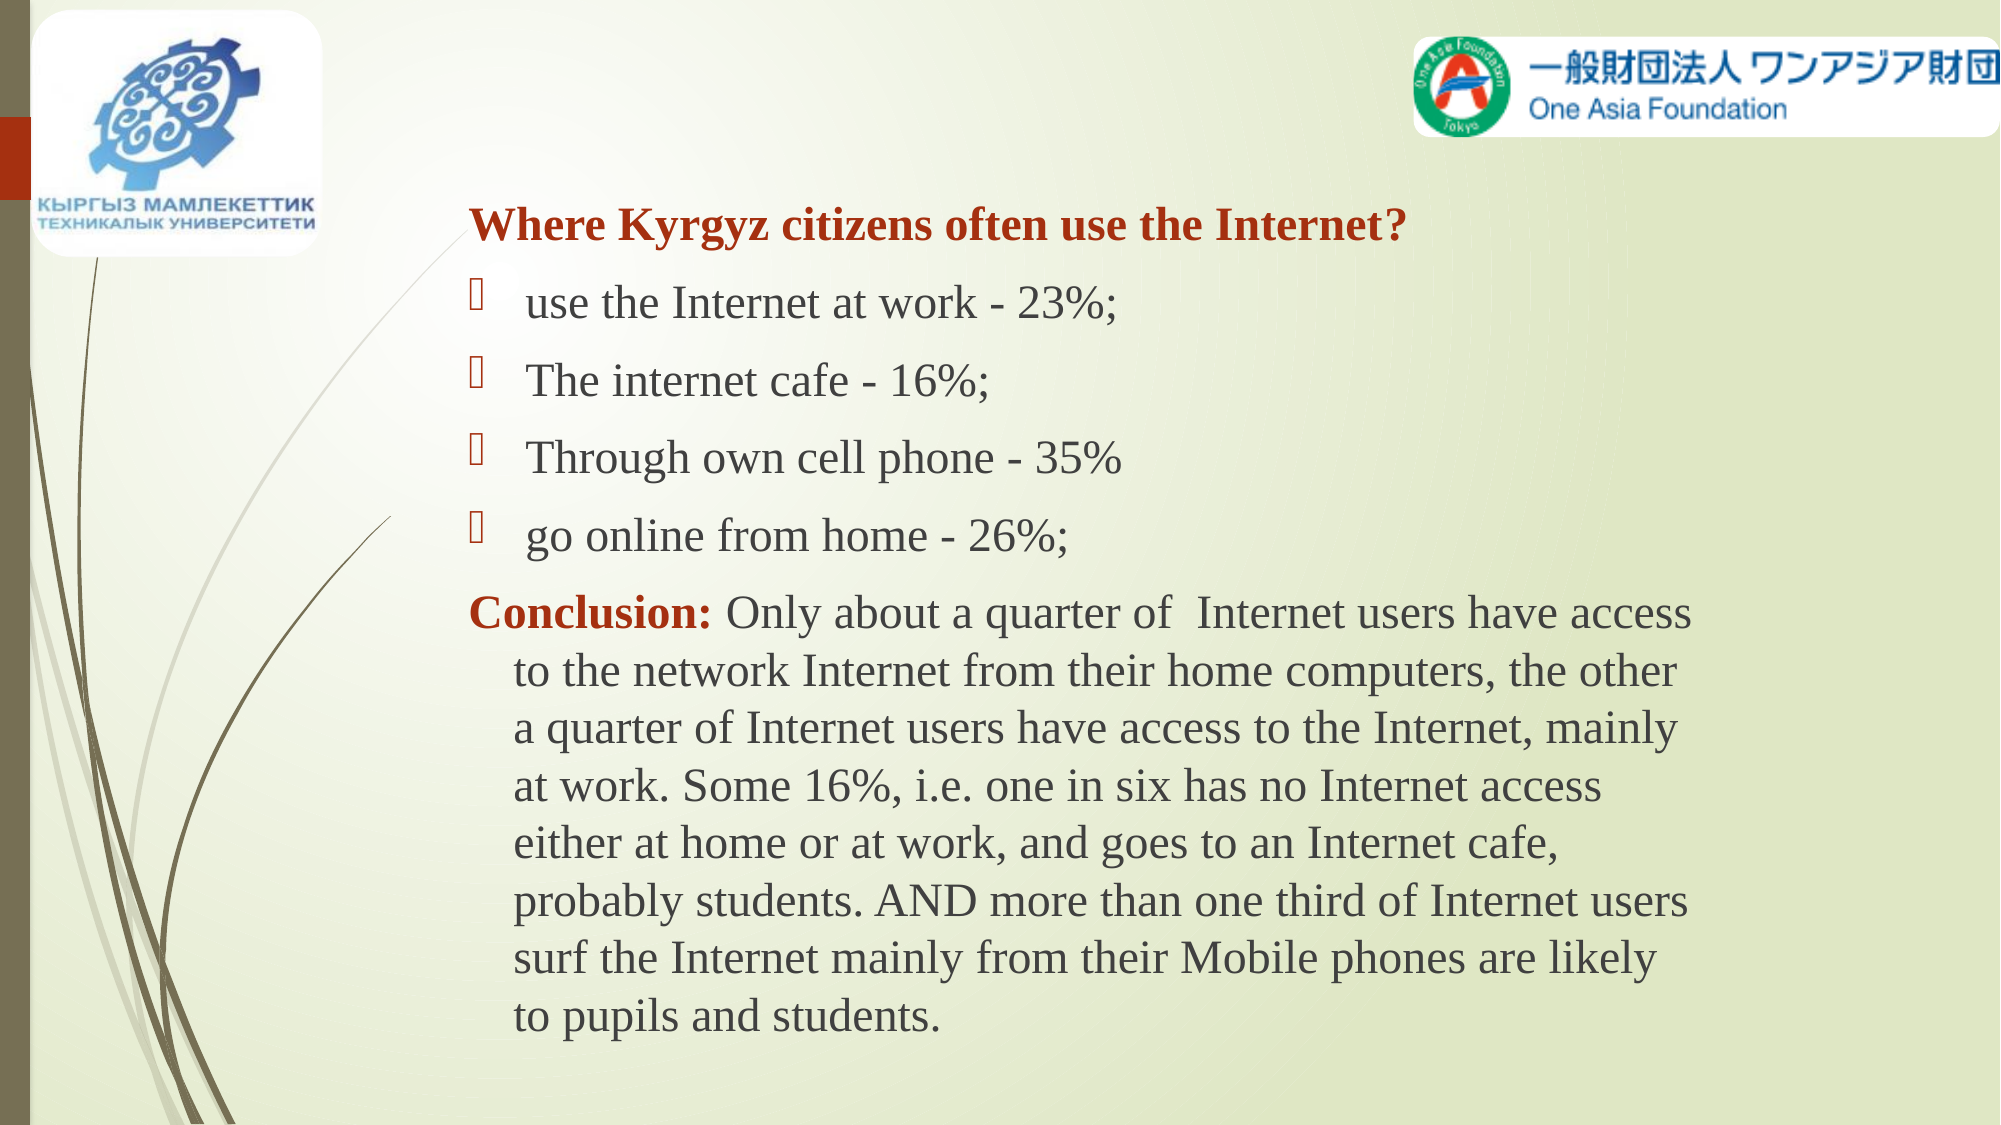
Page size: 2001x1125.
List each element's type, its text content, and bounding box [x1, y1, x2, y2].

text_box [30, 9, 2000, 258]
list Where Kyrgyz citizens often use the Internet? use the Internet at work - 23%; The internet cafe - 16%; Through own cell phone - 35% go online from home - 26%; Conclusion: Only about a quarter of Internet users have access to the network Internet from their home computers, the other a quarter of Internet users have access to the Internet, mainly at work. Some 16%, i.e. one in six has no Internet access either at home or at work, and goes to an Internet cafe, probably students. AND more than one third of Internet users surf the Internet mainly from their Mobile phones are likely to pupils and students. [381, 269, 1724, 1053]
